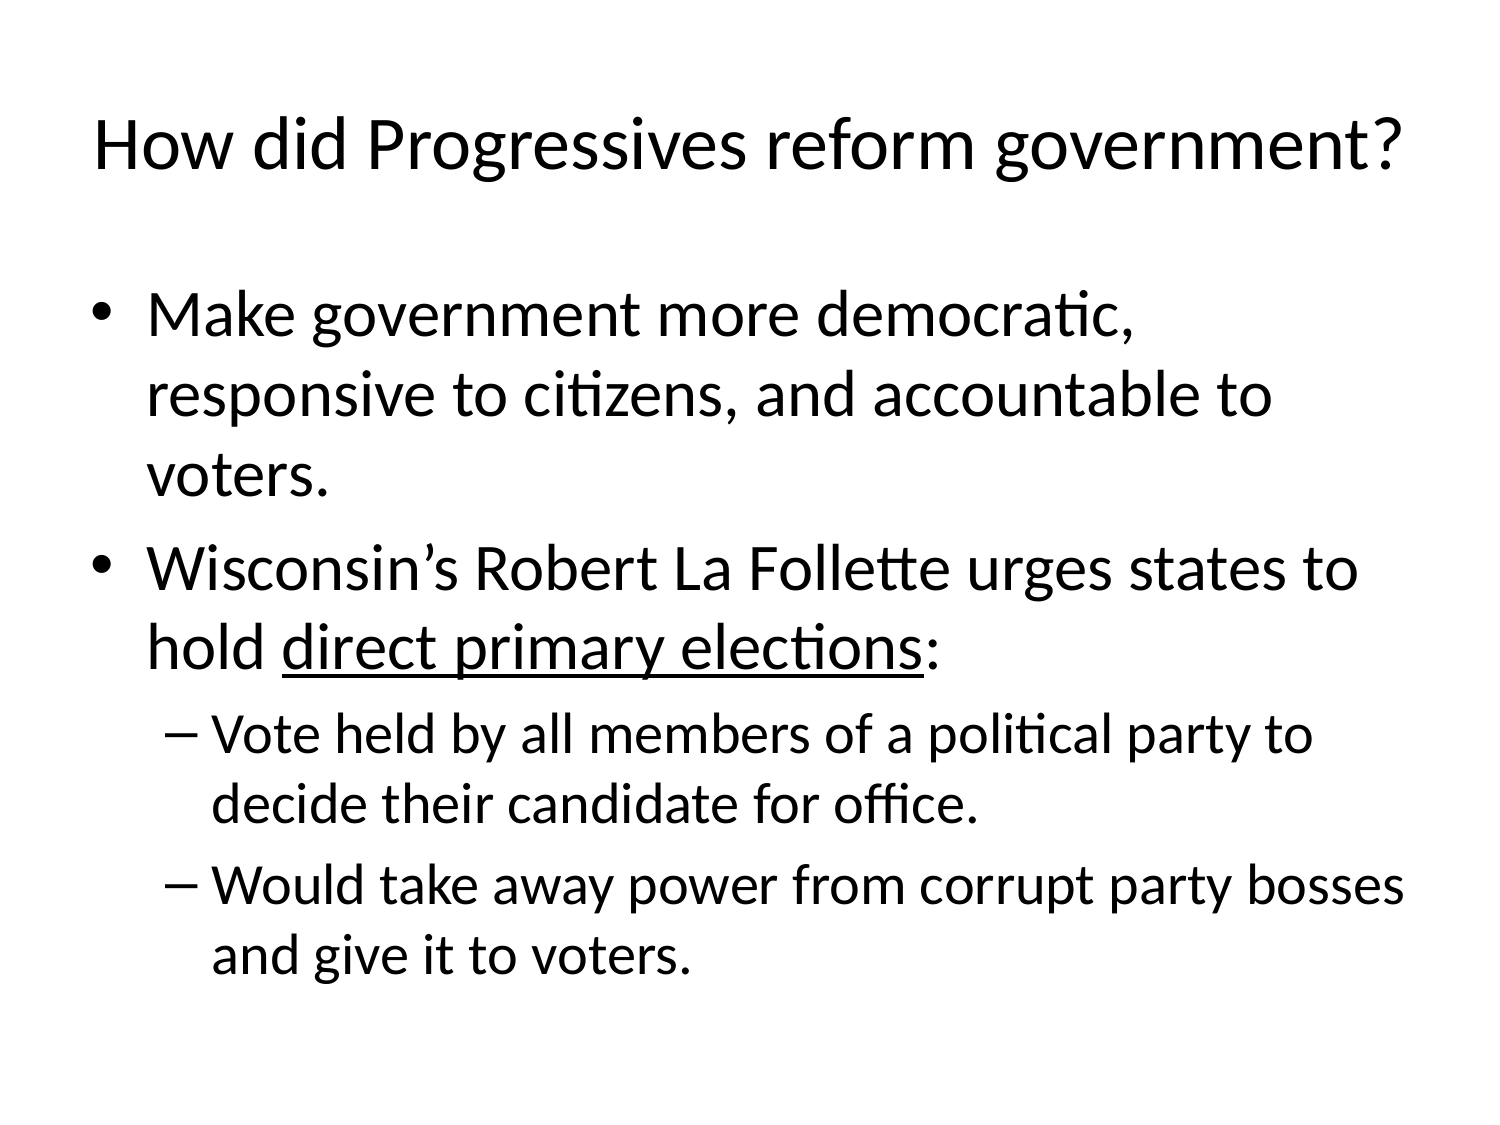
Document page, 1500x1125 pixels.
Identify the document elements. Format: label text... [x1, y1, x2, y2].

list Make government more democratic, responsive to citizens, and accountable to voters. Wisconsin’s Robert La Follette urges states to hold direct primary elections: Vote held by all members of a political party to decide their candidate for office. Would take away power from corrupt party bosses and give it to voters. [75, 262, 1425, 1005]
title How did Progressives reform government? [75, 45, 1425, 233]
